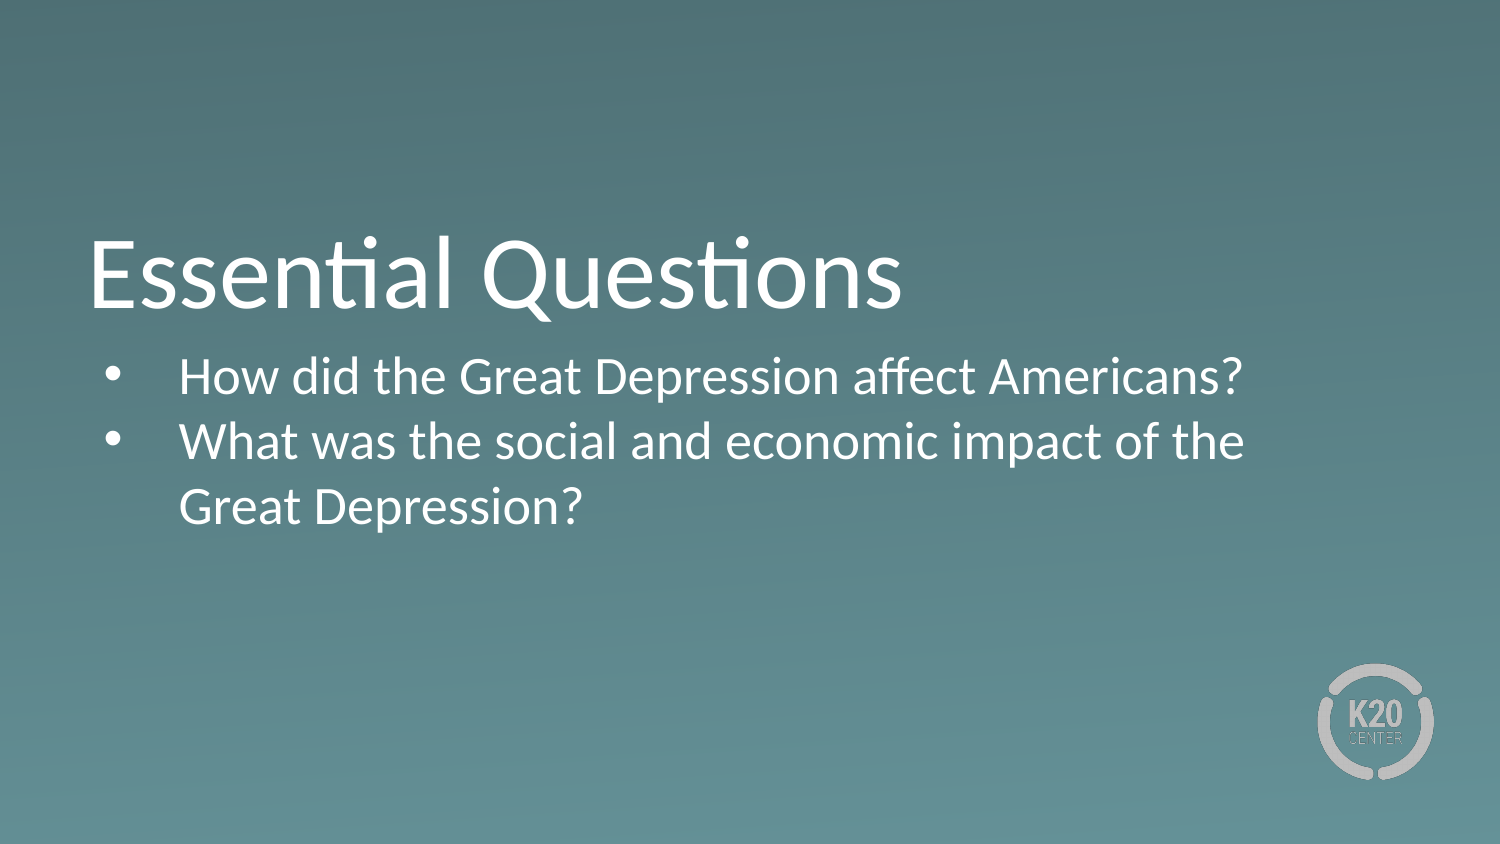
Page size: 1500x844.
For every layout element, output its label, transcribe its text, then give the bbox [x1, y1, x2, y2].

title Essential Questions [86, 161, 1362, 330]
picture [1300, 646, 1451, 797]
list How did the Great Depression affect Americans? What was the social and economic impact of the Great Depression? [86, 332, 1362, 653]
